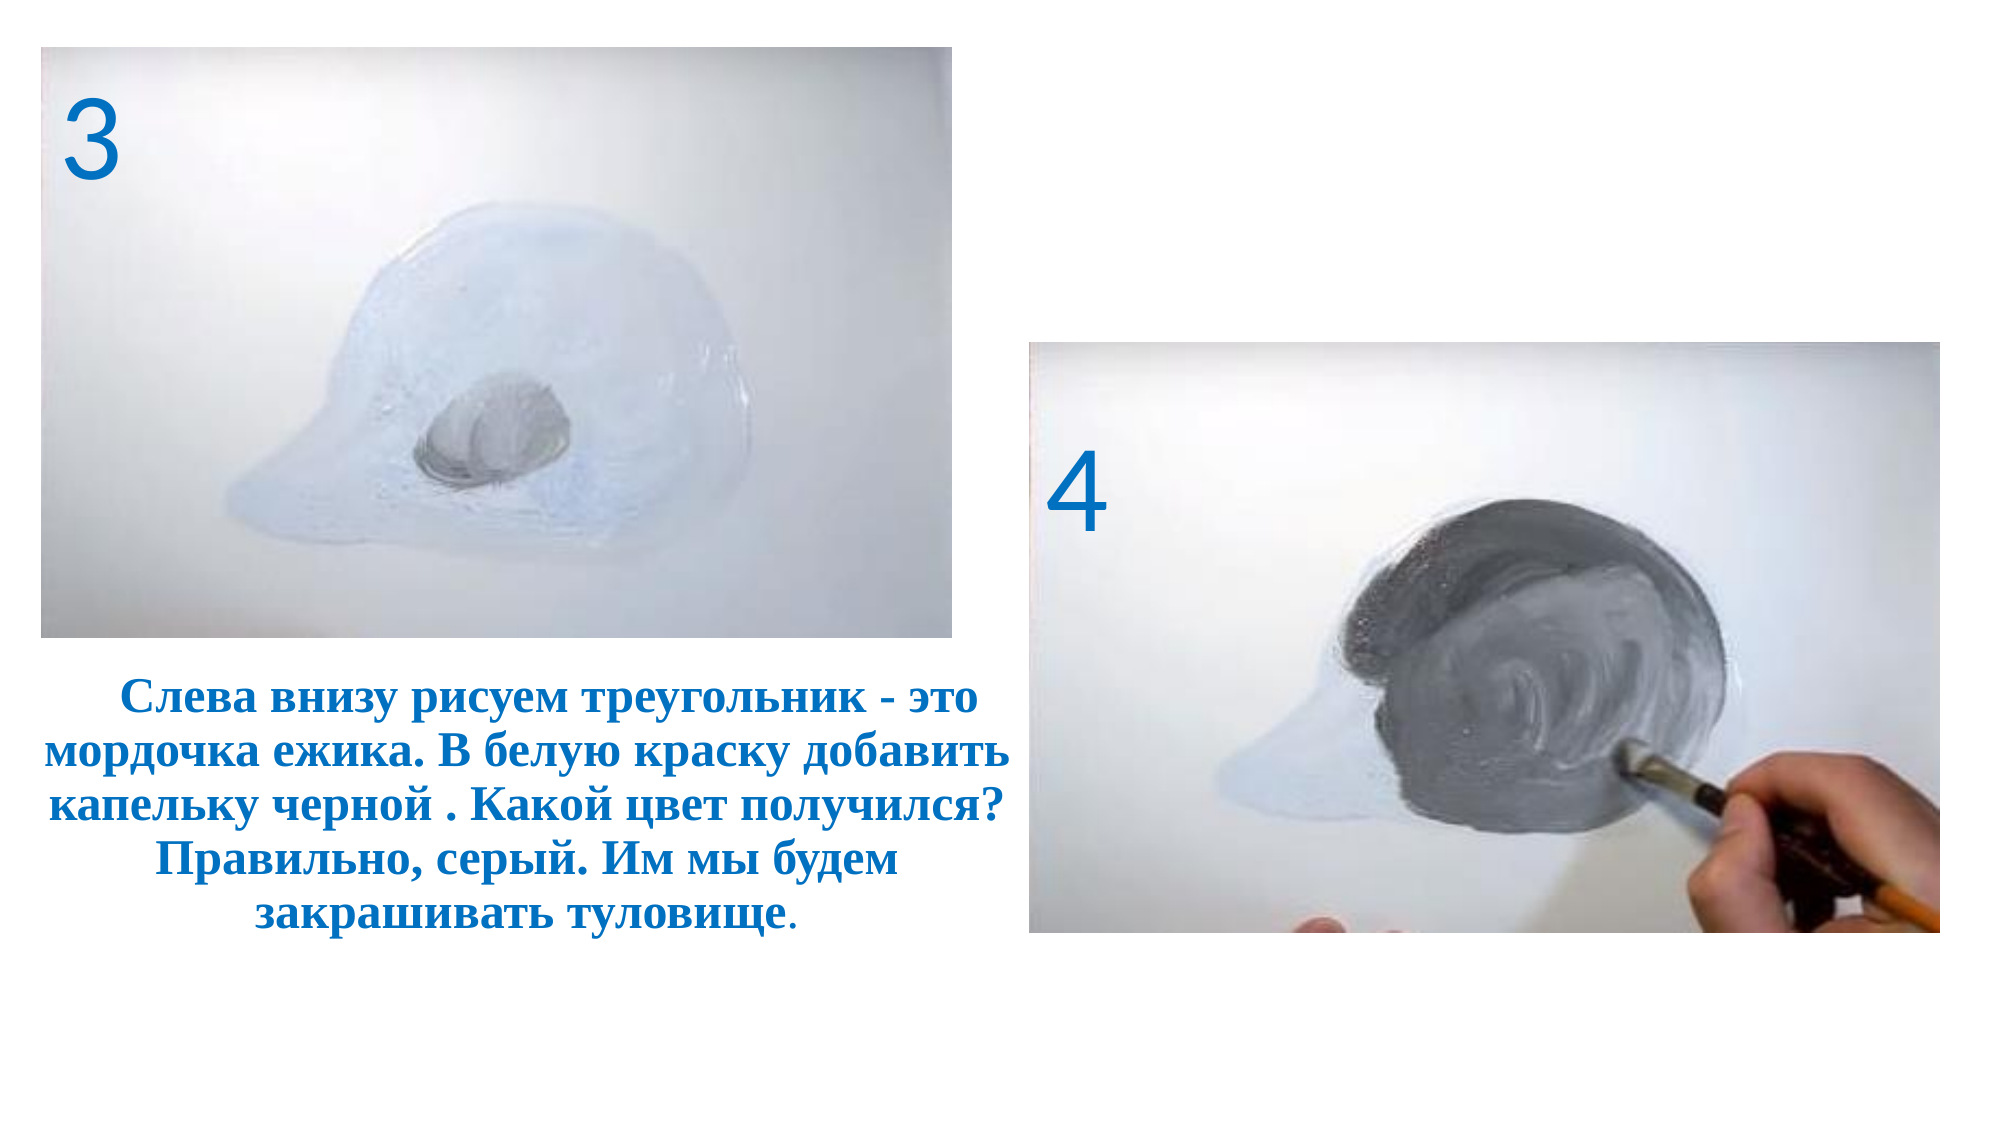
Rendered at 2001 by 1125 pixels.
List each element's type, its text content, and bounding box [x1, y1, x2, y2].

picture [1029, 342, 1940, 933]
title Слева внизу рисуем треугольник - это мордочка ежика. В белую краску добавить капельку черной . Какой цвет получился? Правильно, серый. Им мы будем закрашивать туловище. [0, 670, 1055, 938]
picture [41, 47, 952, 638]
